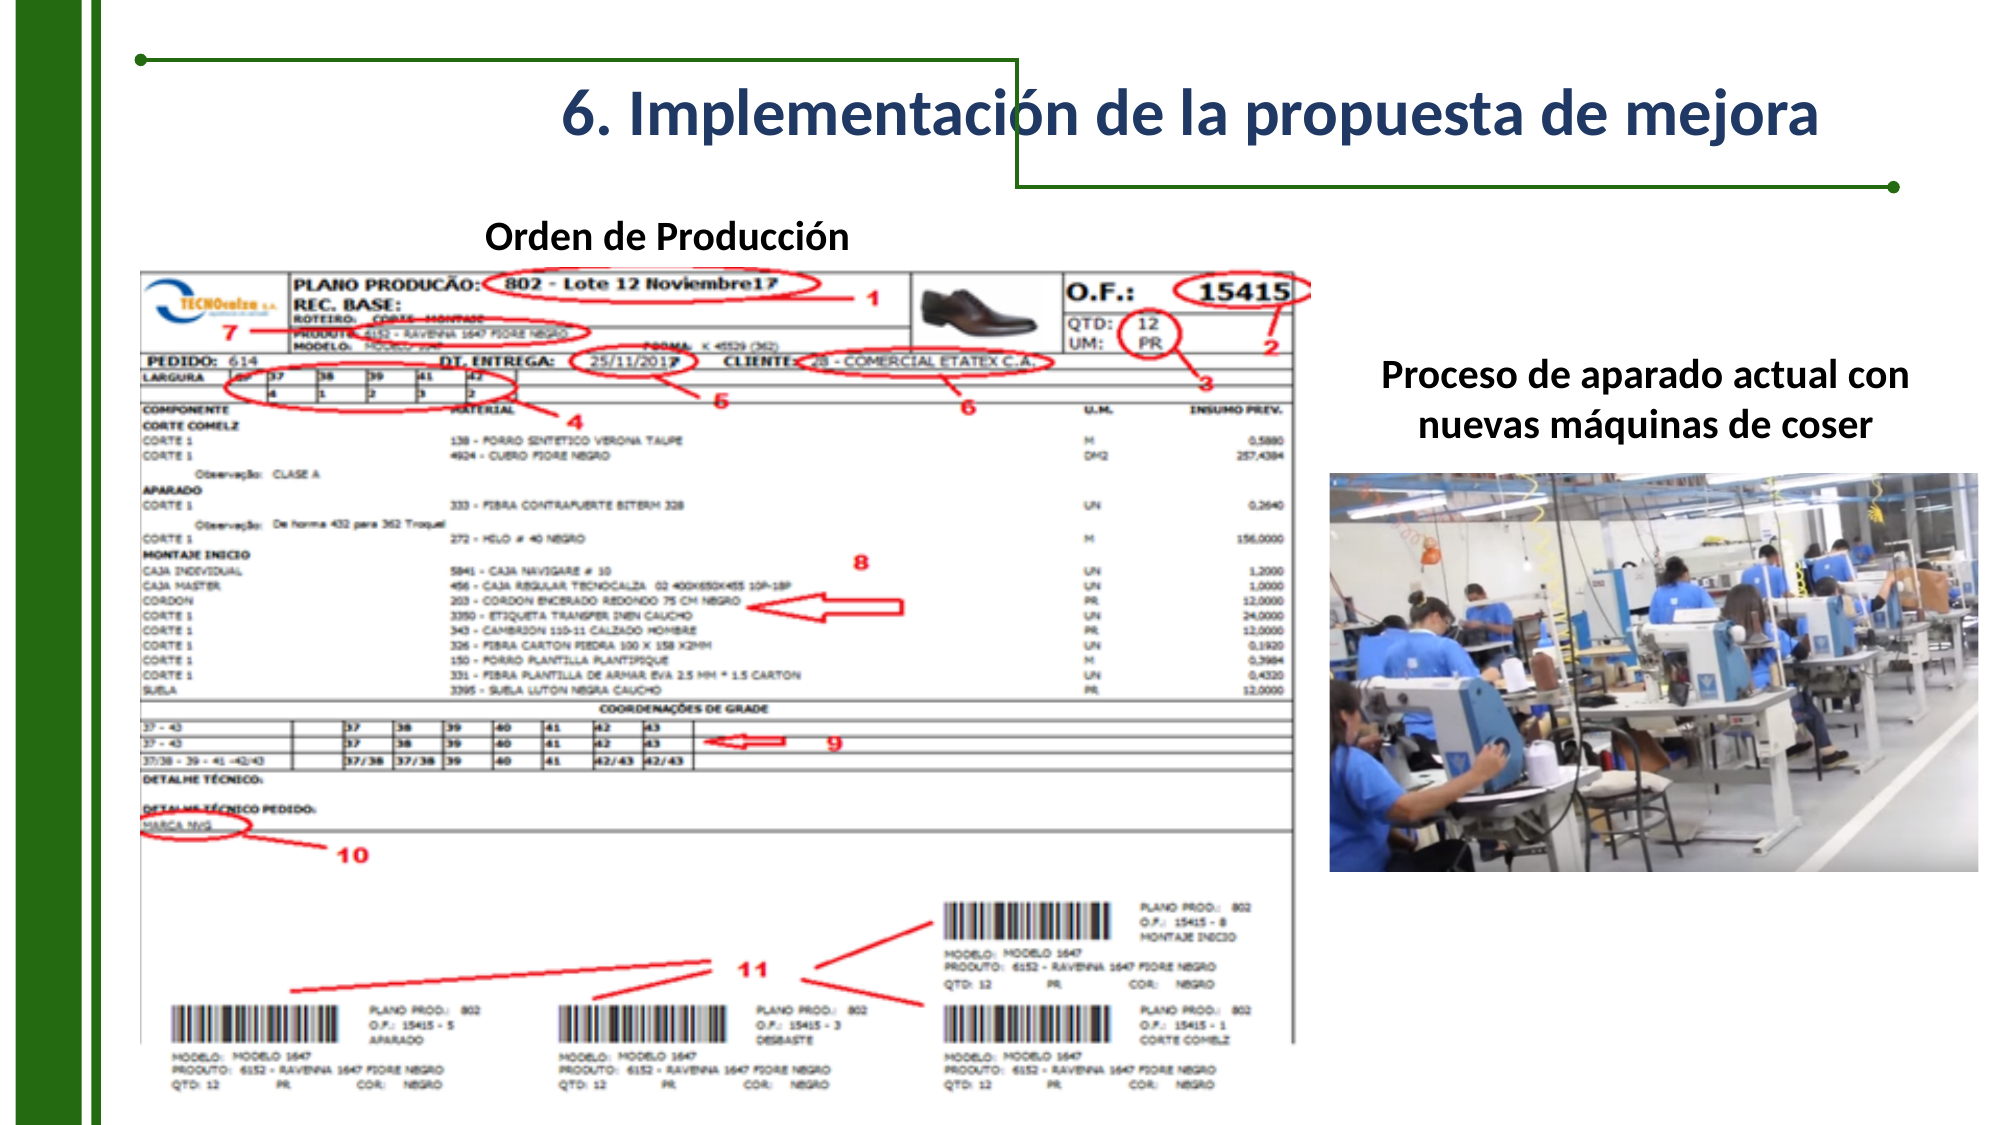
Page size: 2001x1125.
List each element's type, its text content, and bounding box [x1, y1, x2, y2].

text_box [91, 0, 101, 1125]
text_box Proceso de aparado actual con nuevas máquinas de coser [1345, 339, 1947, 455]
picture [1329, 473, 1979, 872]
text_box [15, 0, 82, 1125]
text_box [140, 59, 1894, 188]
picture [140, 267, 1311, 1105]
text_box Orden de Producción [470, 201, 875, 267]
